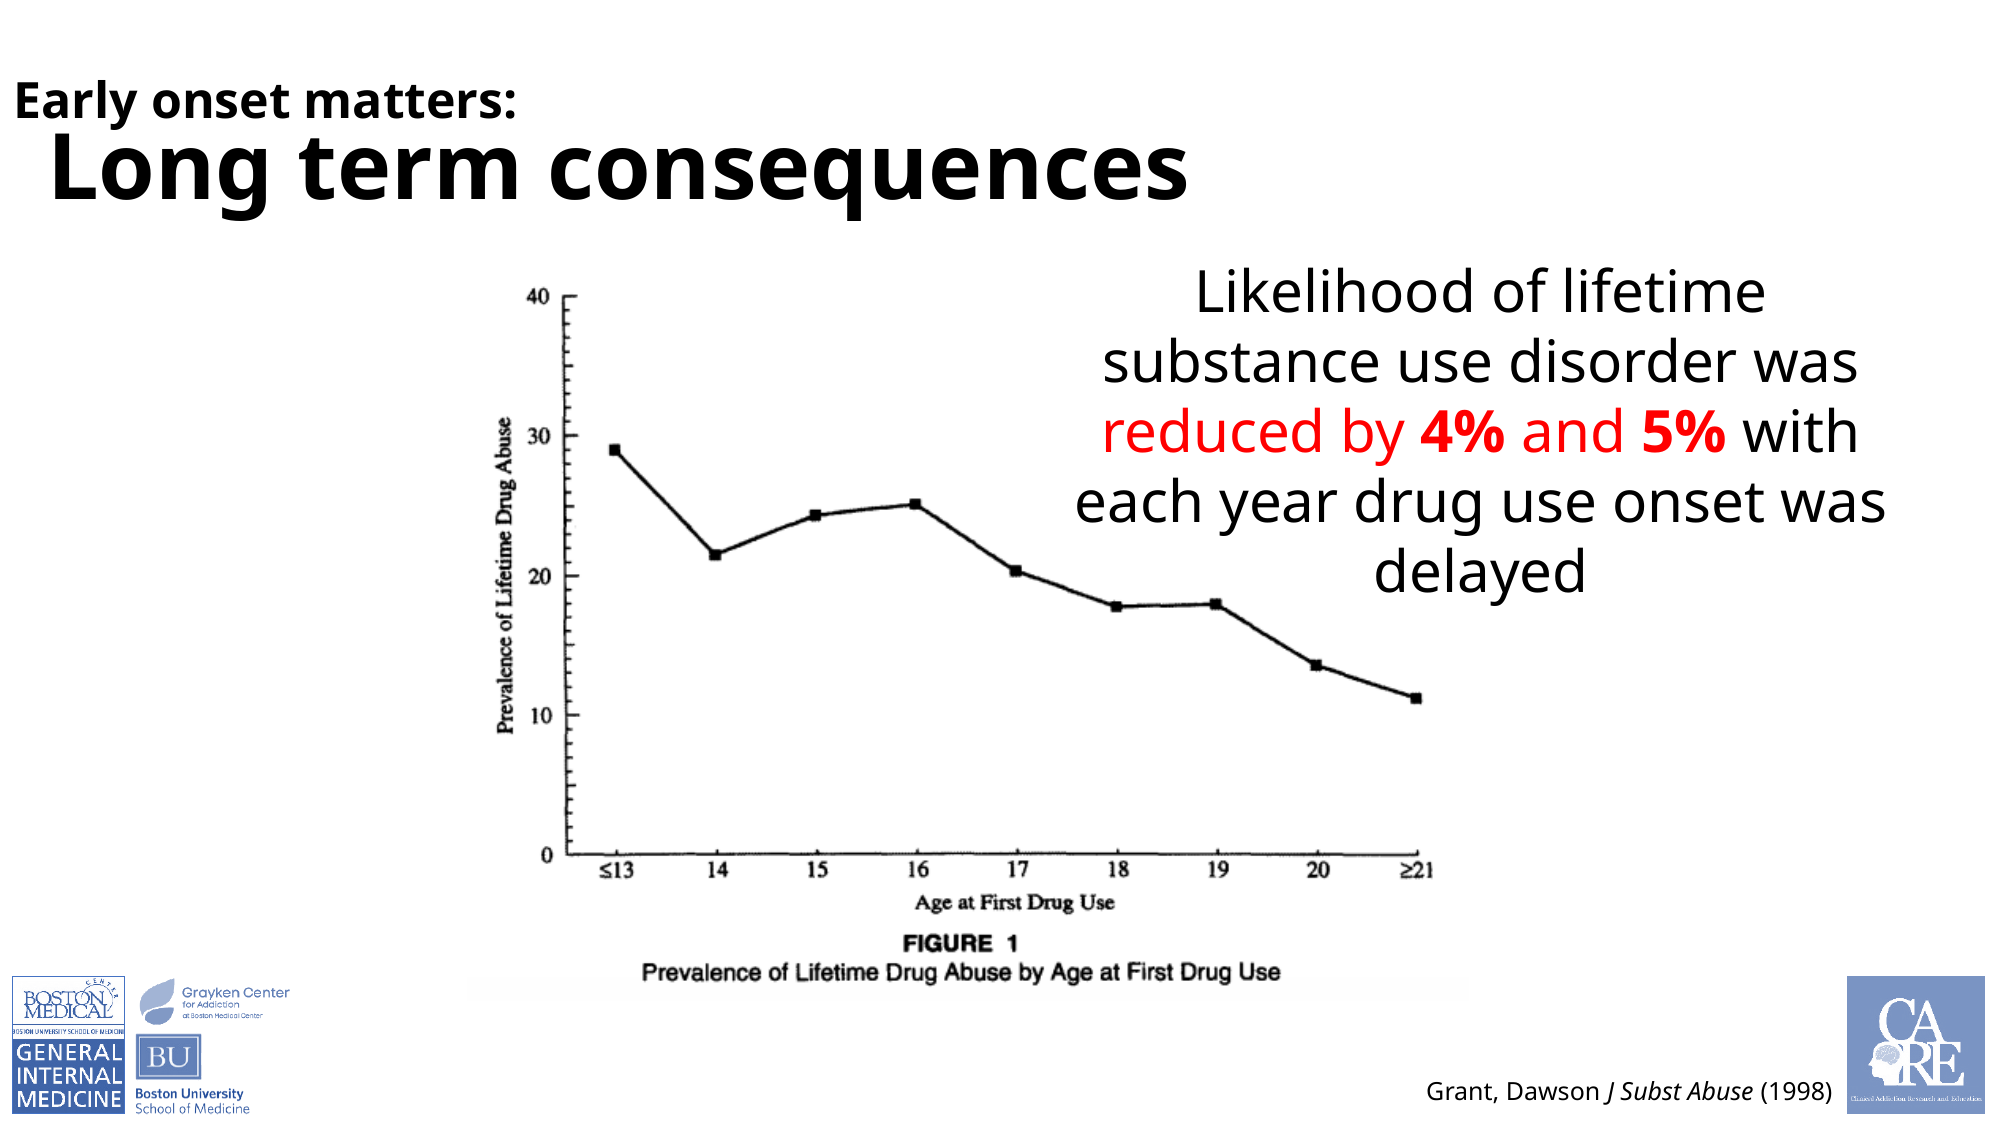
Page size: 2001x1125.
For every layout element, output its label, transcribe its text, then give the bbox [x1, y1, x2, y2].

picture [467, 269, 1469, 976]
title Long term consequences [32, 61, 1986, 279]
text_box Early onset matters: [0, 61, 546, 136]
text_box Likelihood of lifetime substance use disorder was reduced by 4% and 5% with each year drug use onset was delayed [1469, 279, 1905, 612]
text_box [12, 976, 1985, 1119]
